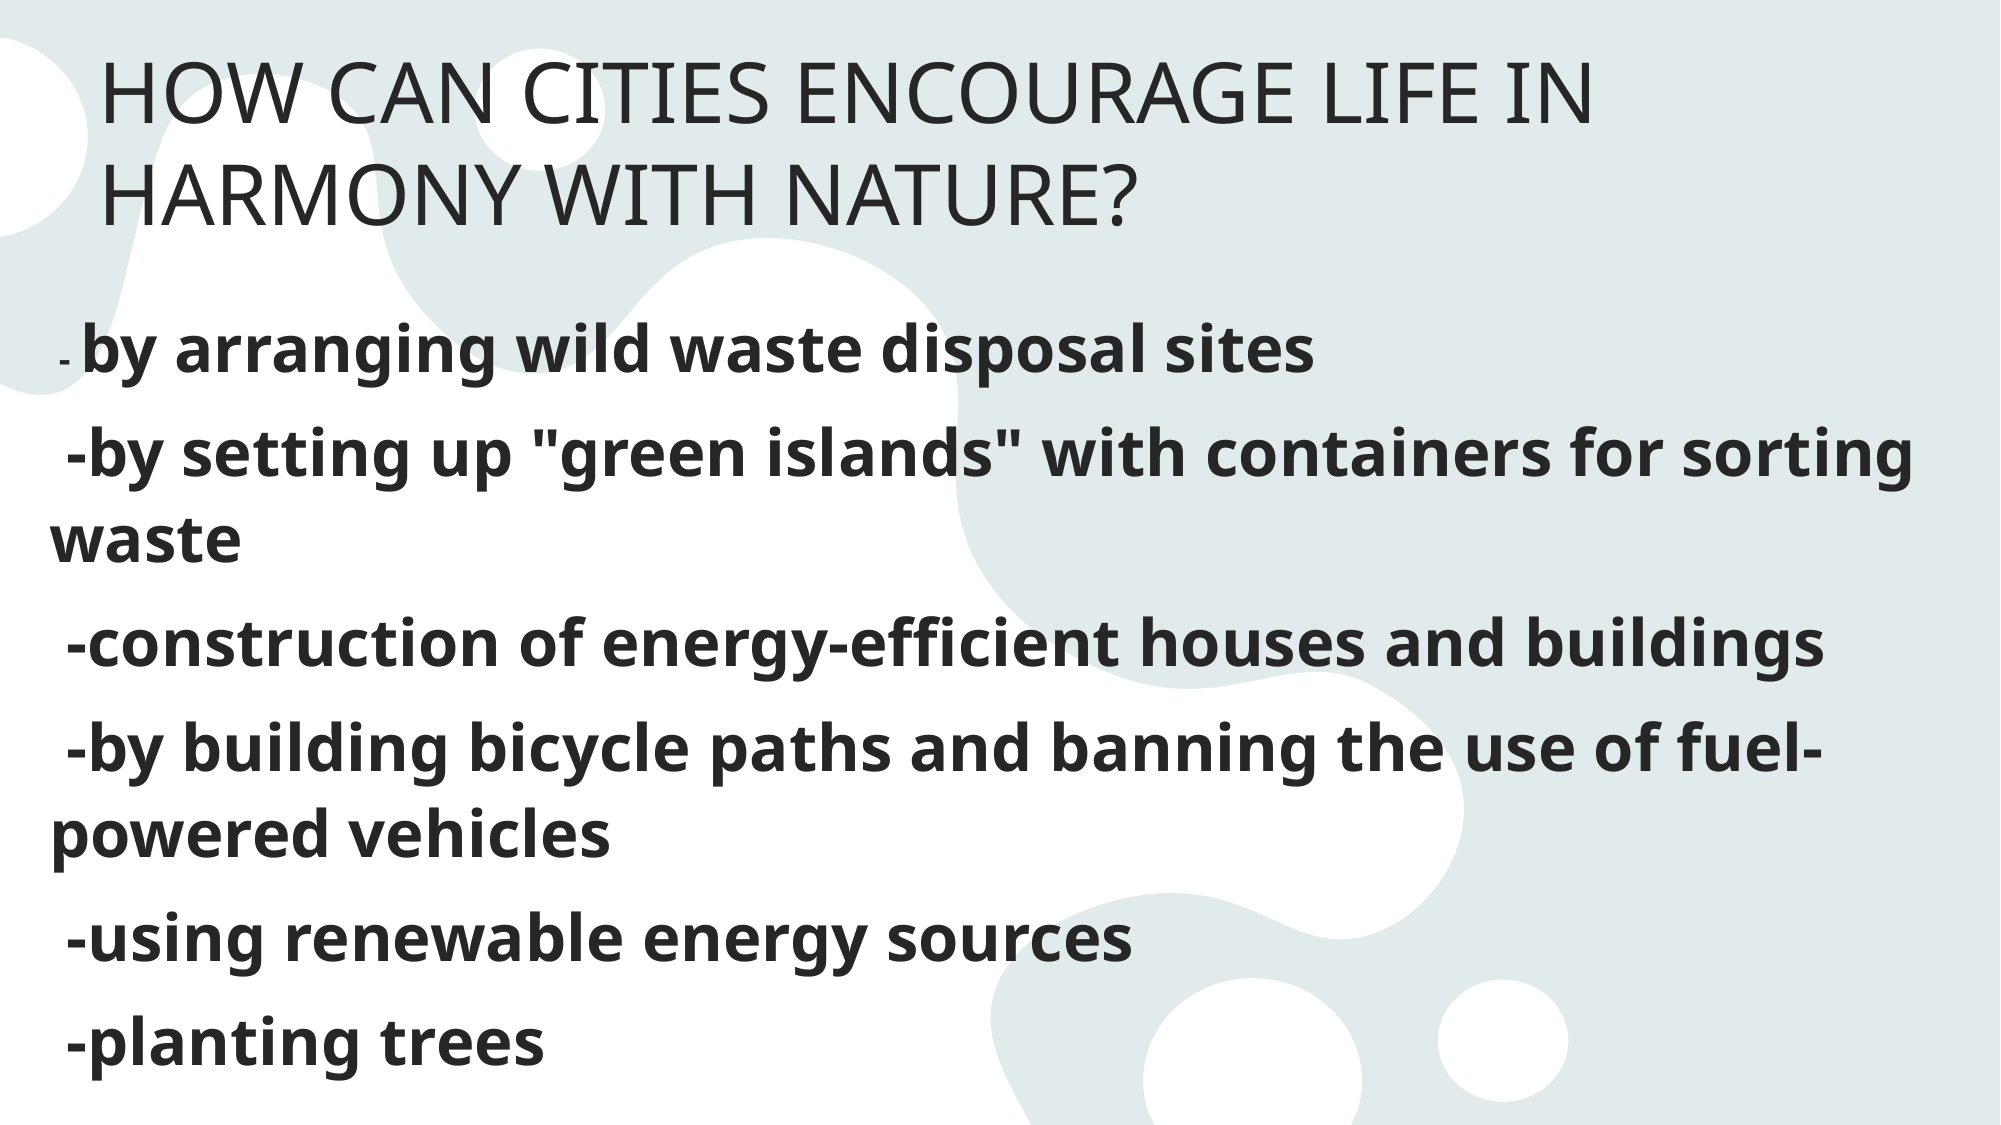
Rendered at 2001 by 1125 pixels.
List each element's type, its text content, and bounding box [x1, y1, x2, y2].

title HOW CAN CITIES ENCOURAGE LIFE IN HARMONY WITH NATURE? [83, 32, 1884, 250]
list - by arranging wild waste disposal sites -by setting up "green islands" with containers for sorting waste -construction of energy-efficient houses and buildings -by building bicycle paths and banning the use of fuel-powered vehicles -using renewable energy sources -planting trees [34, 292, 1984, 1094]
